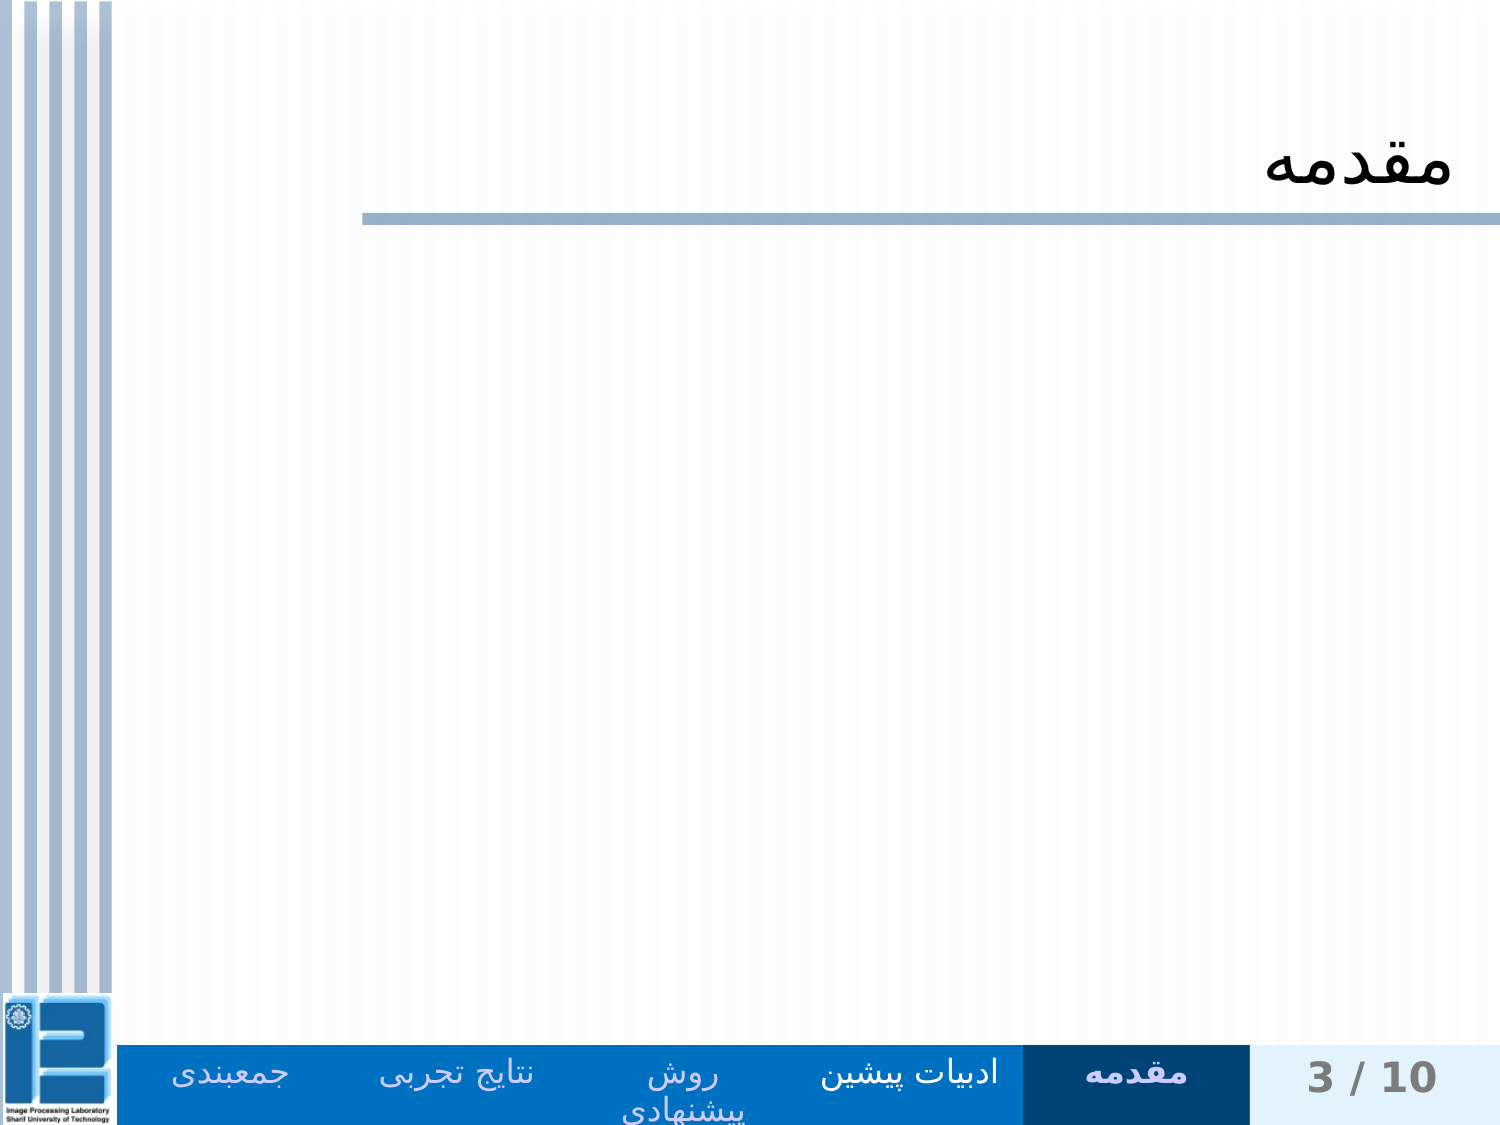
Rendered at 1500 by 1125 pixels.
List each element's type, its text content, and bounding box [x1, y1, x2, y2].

slide_number 10 / 3 [1265, 1045, 1479, 1106]
picture [3, 993, 113, 1125]
title مقدمه [326, 102, 1471, 207]
